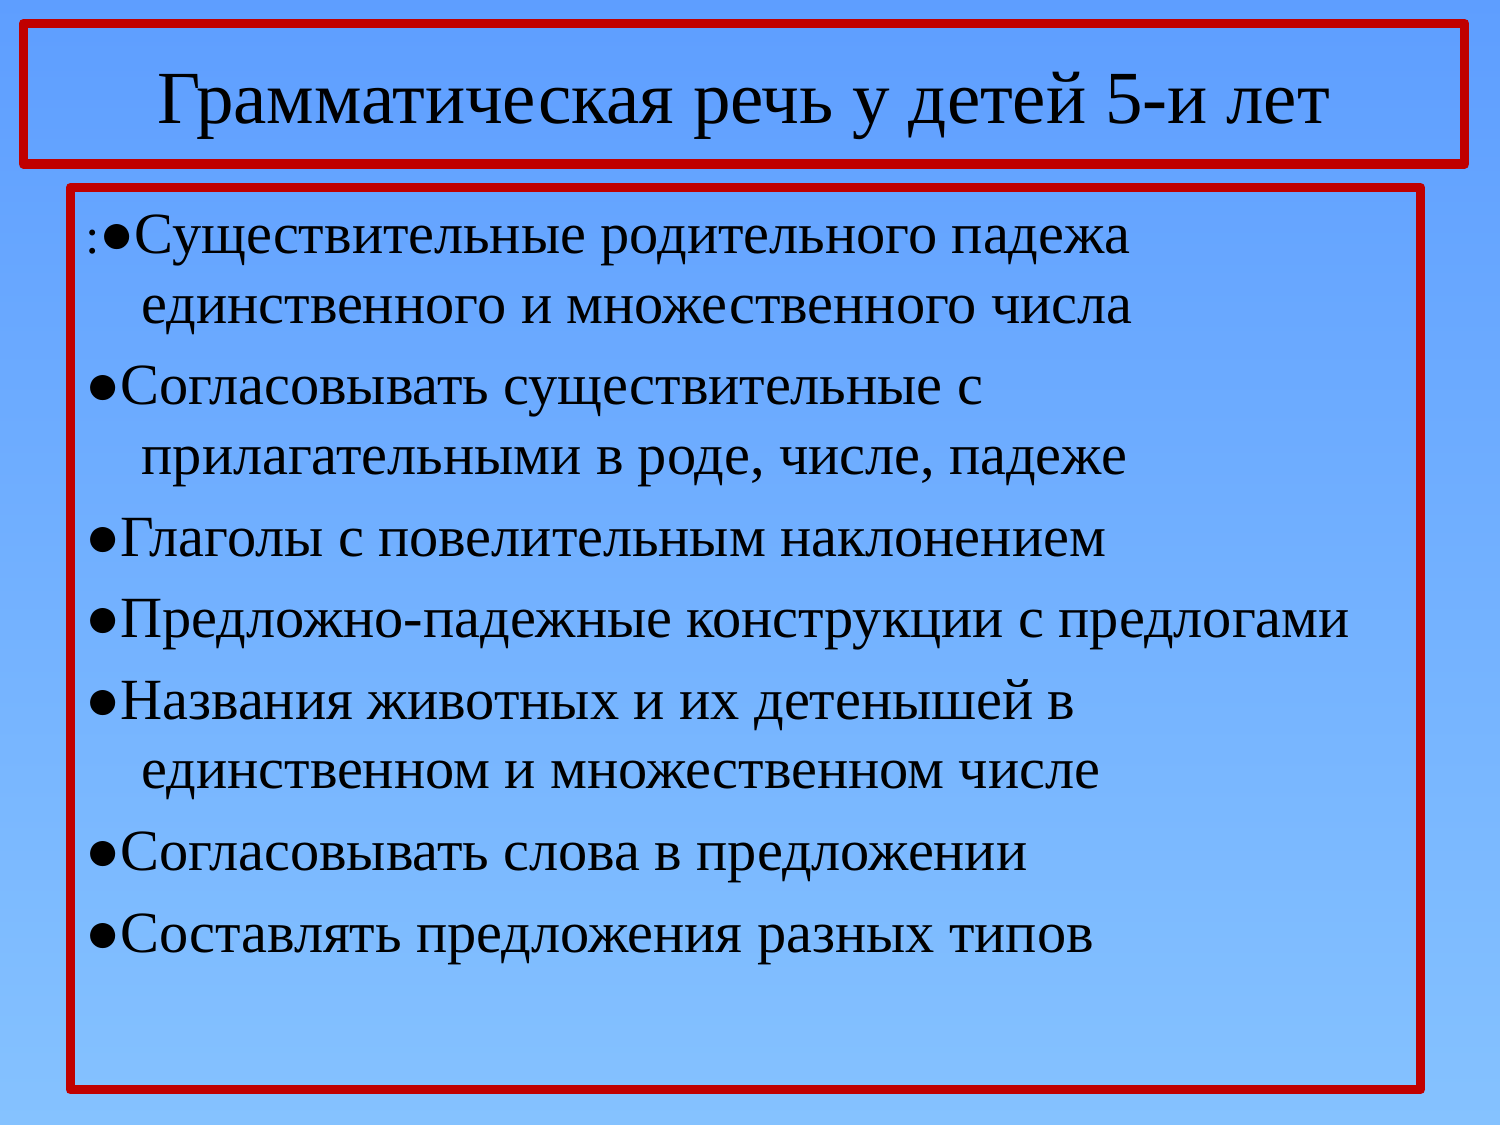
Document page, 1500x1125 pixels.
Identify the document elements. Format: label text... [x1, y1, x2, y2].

list :●Существительные родительного падежа единственного и множественного числа ●Согласовывать существительные с прилагательными в роде, числе, падеже ●Глаголы с повелительным наклонением ●Предложно-падежные конструкции с предлогами ●Названия животных и их детенышей в единственном и множественном числе ●Согласовывать слова в предложении ●Составлять предложения разных типов [70, 187, 1421, 1090]
title Грамматическая речь у детей 5-и лет [23, 23, 1465, 164]
